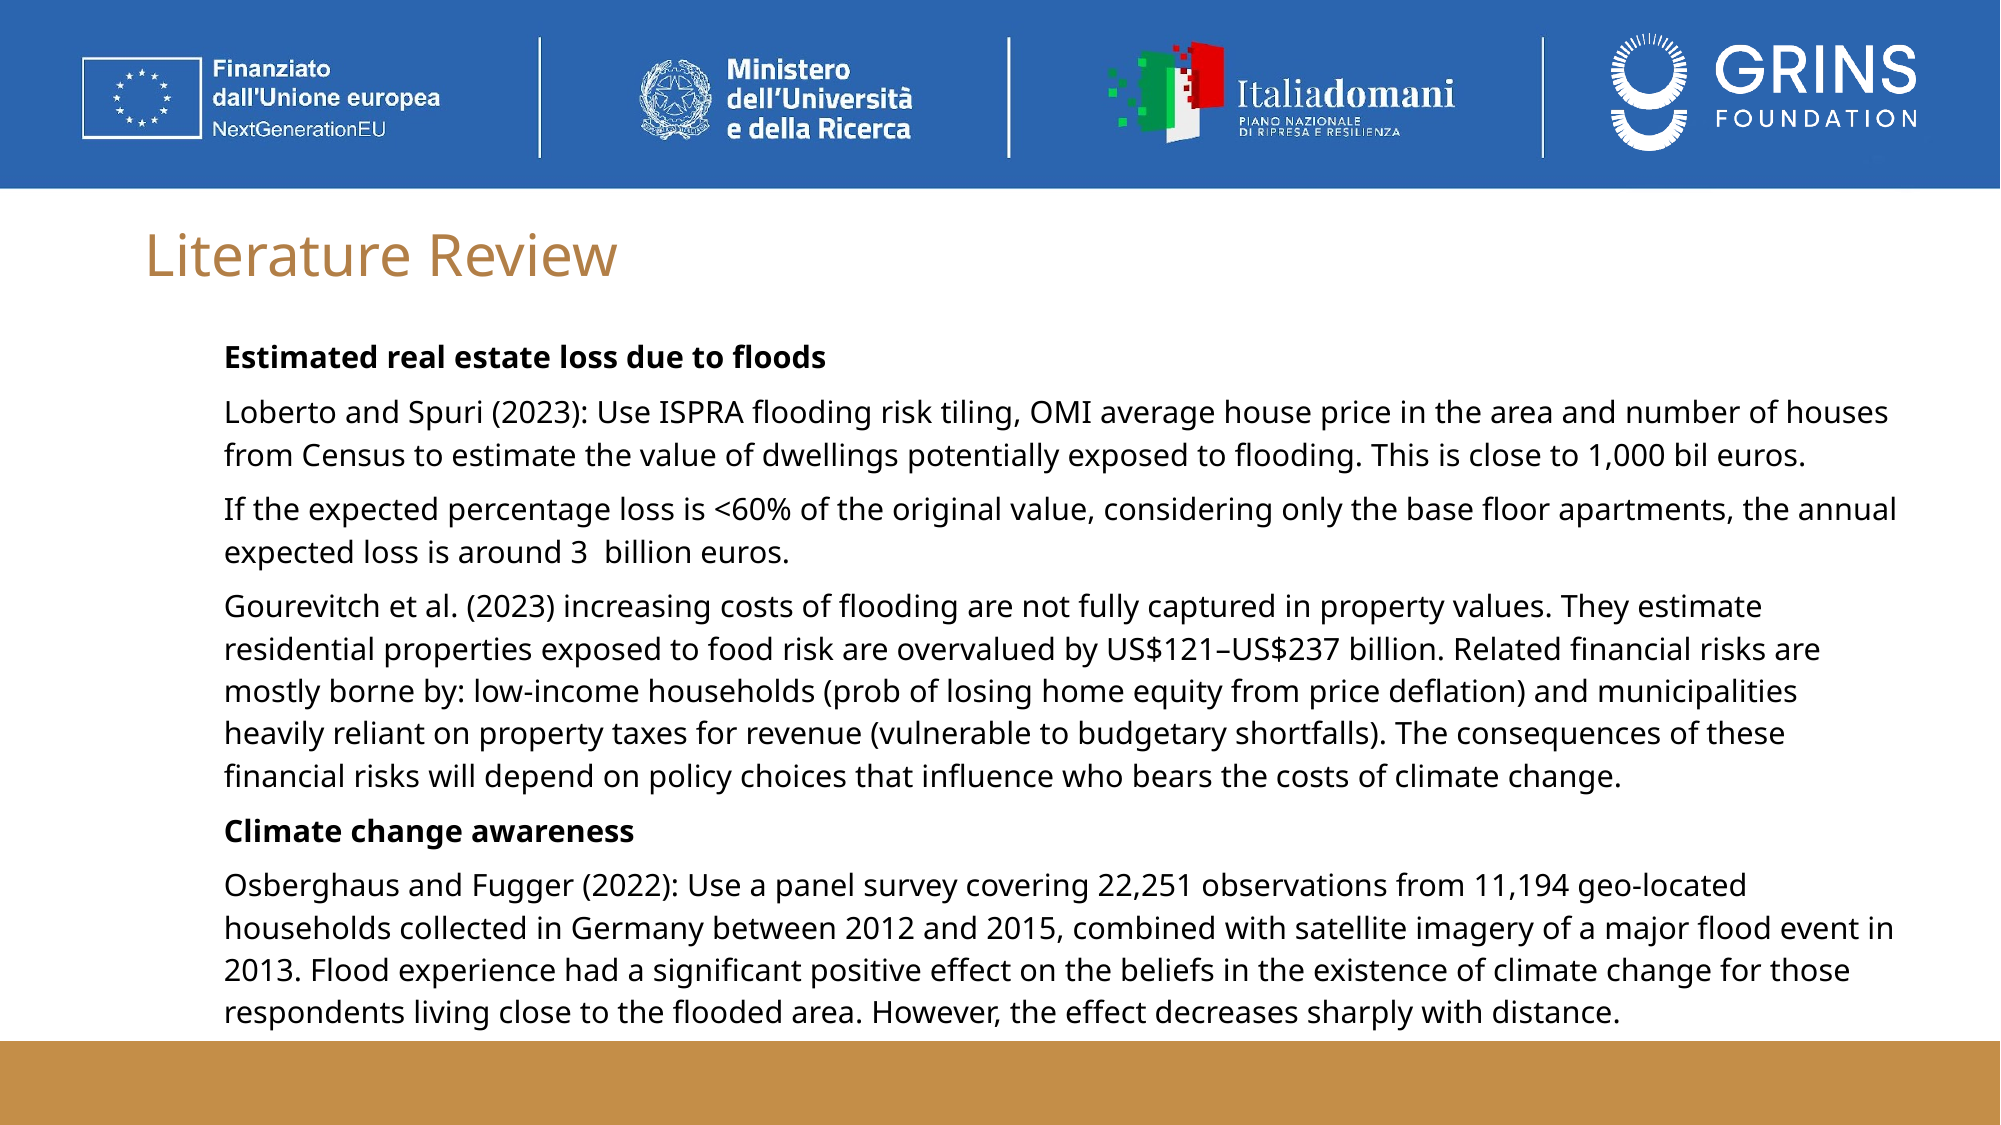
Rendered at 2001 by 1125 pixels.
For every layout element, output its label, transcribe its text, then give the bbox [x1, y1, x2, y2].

picture [0, 1041, 2000, 1125]
title Literature Review [137, 219, 1863, 276]
picture [0, 0, 2000, 196]
list Estimated real estate loss due to floods Loberto and Spuri (2023): Use ISPRA flooding risk tiling, OMI average house price in the area and number of houses from Census to estimate the value of dwellings potentially exposed to flooding. This is close to 1,000 bil euros. If the expected percentage loss is <60% of the original value, considering only the base floor apartments, the annual expected loss is around 3 billion euros. Gourevitch et al. (2023) increasing costs of flooding are not fully captured in property values. They estimate residential properties exposed to food risk are overvalued by US$121–US$237 billion. Related financial risks are mostly borne by: low-income households (prob of losing home equity from price deflation) and municipalities heavily reliant on property taxes for revenue (vulnerable to budgetary shortfalls). The consequences of these financial risks will depend on policy choices that influence who bears the costs of climate change. Climate change awareness Osberghaus and Fugger (2022): Use a panel survey covering 22,251 observations from 11,194 geo-located households collected in Germany between 2012 and 2015, combined with satellite imagery of a major flood event in 2013. Flood experience had a significant positive effect on the beliefs in the existence of climate change for those respondents living close to the flooded area. However, the effect decreases sharply with distance. [137, 276, 1908, 1055]
